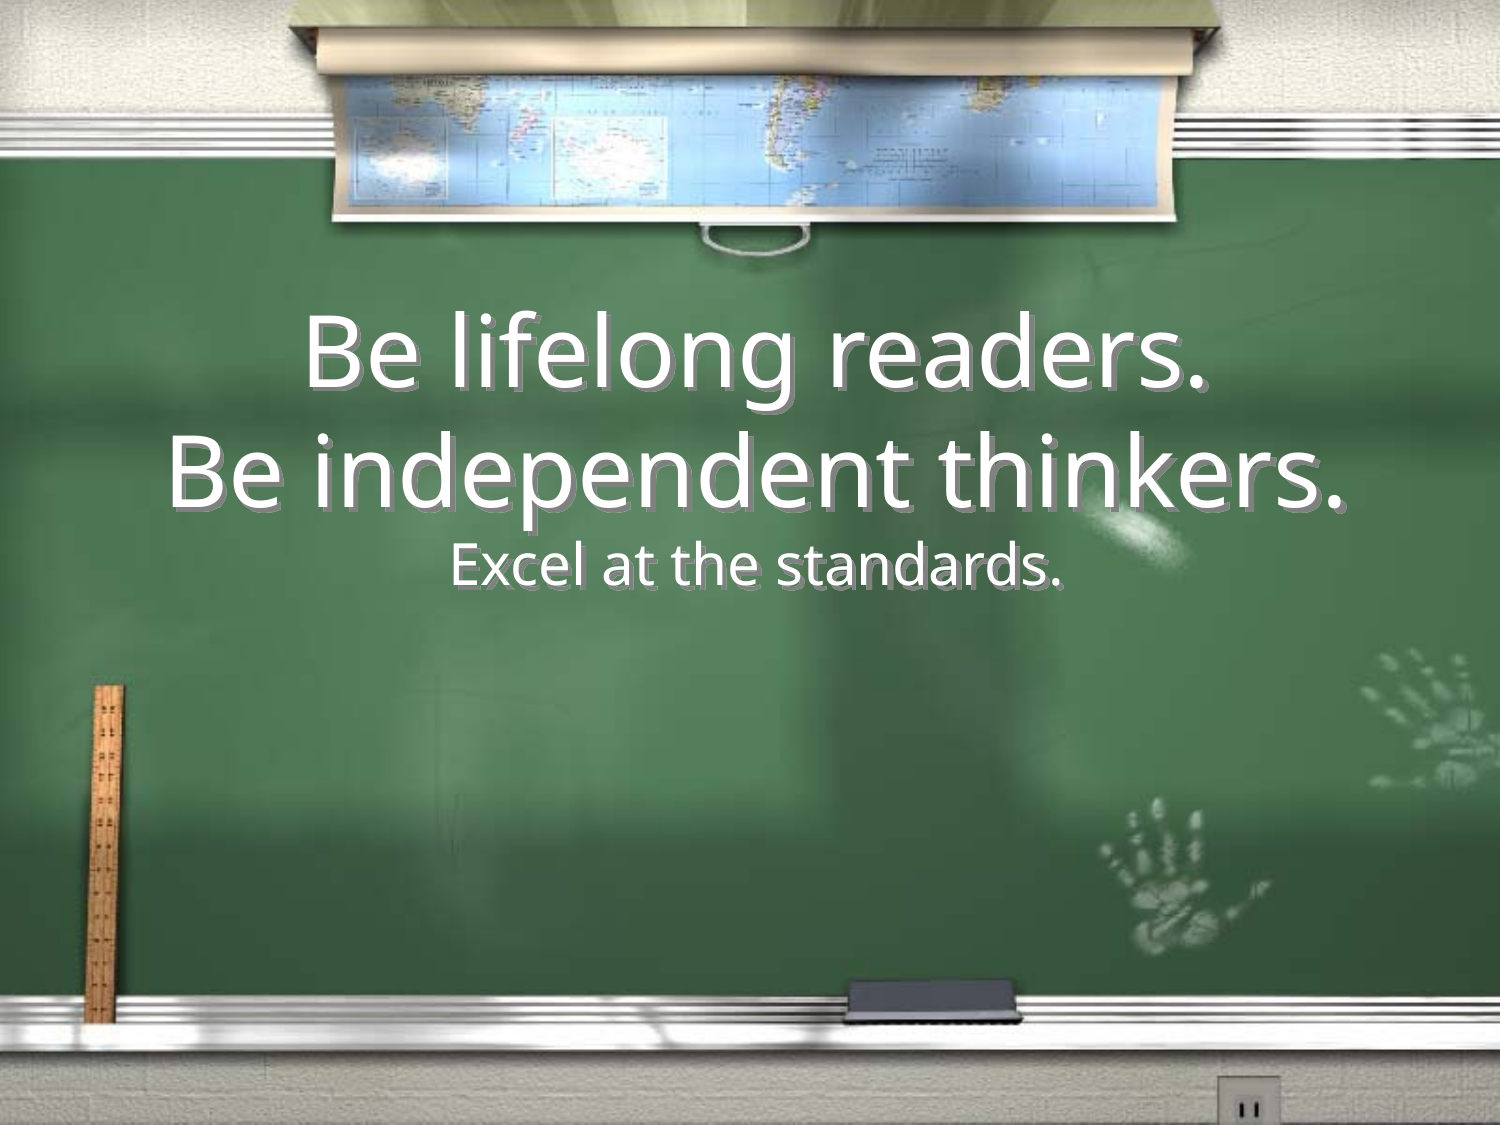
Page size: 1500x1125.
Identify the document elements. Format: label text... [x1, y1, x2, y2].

picture [0, 0, 1500, 1125]
list Be lifelong readers. Be independent thinkers. Excel at the standards. [118, 281, 1394, 605]
